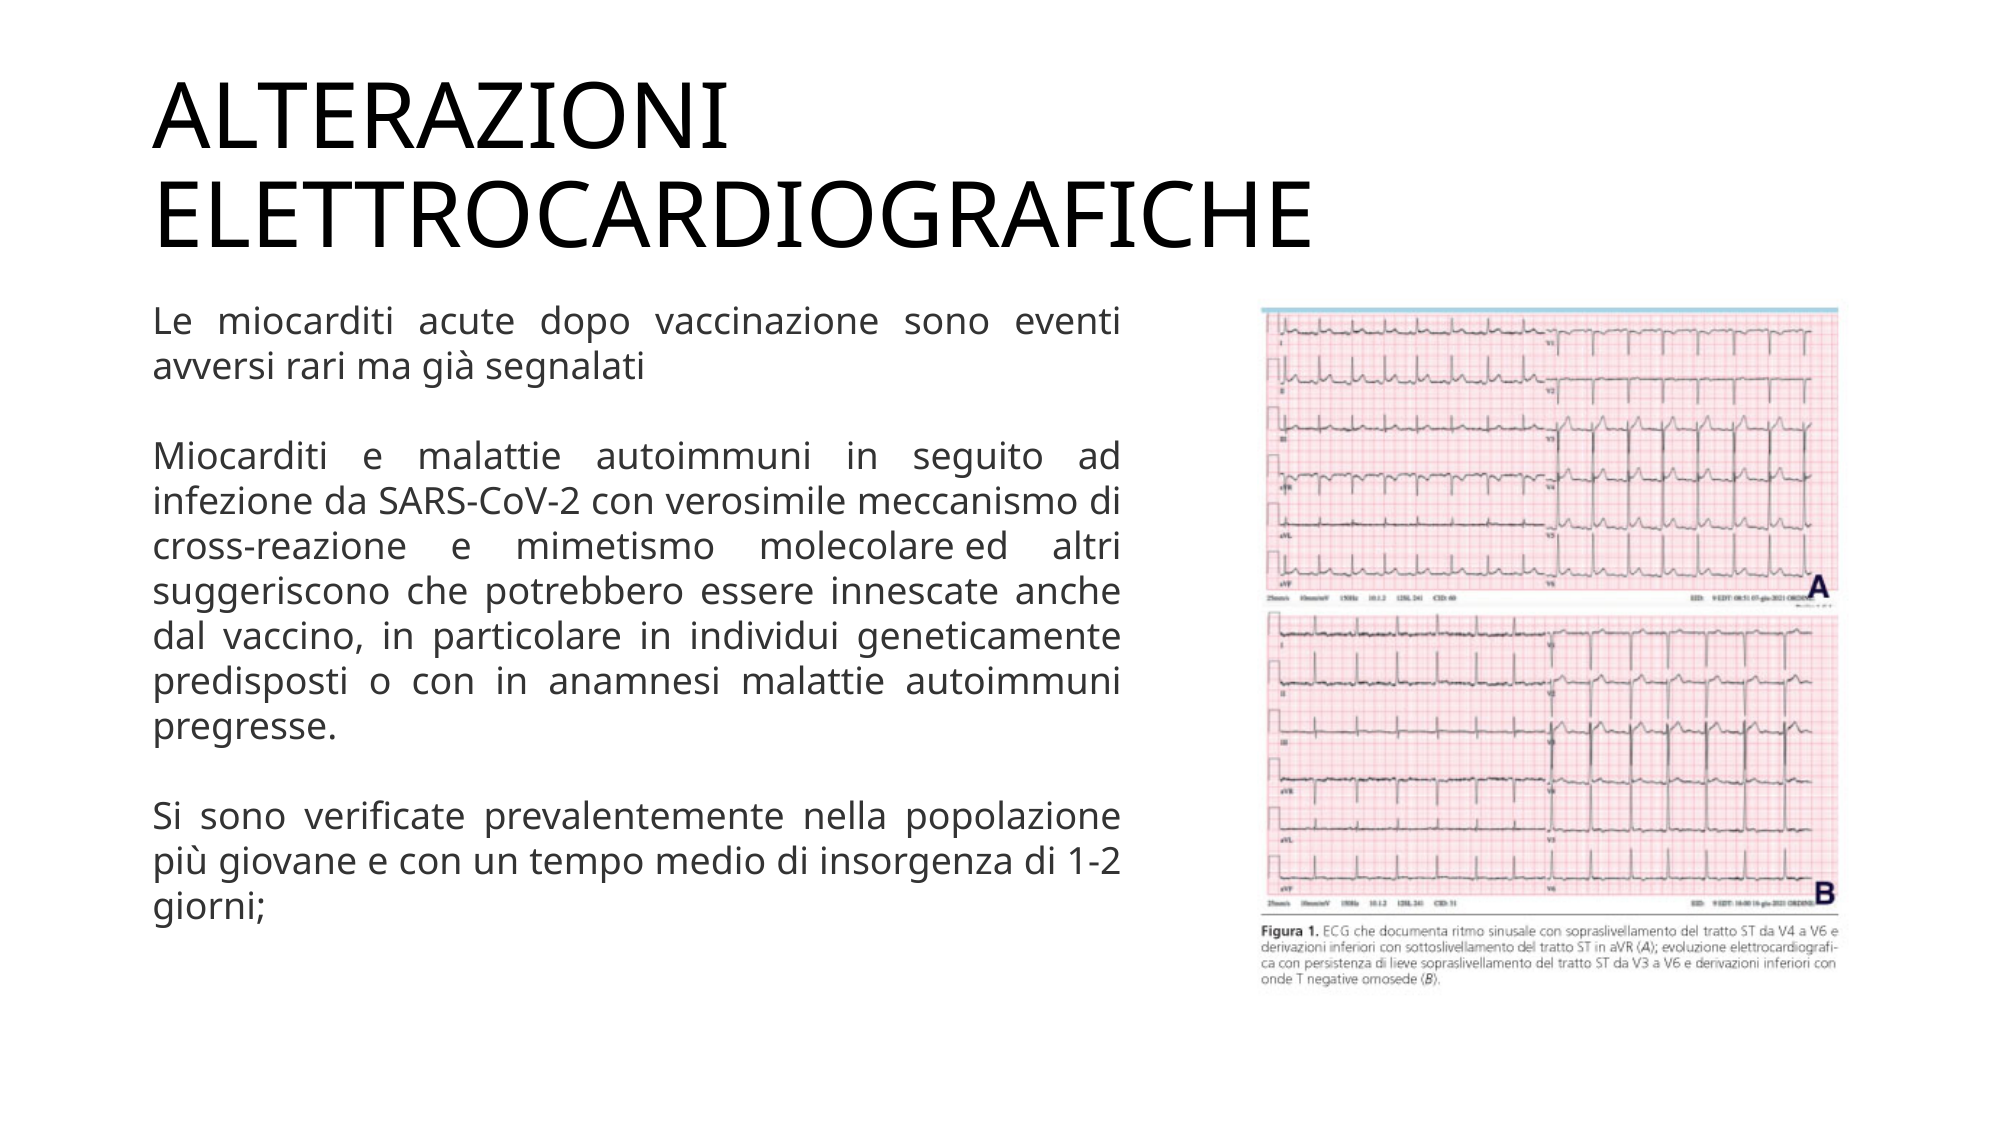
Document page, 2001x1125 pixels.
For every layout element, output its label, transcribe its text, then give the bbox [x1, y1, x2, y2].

title ALTERAZIONI ELETTROCARDIOGRAFICHE [137, 59, 1863, 278]
text_box Le miocarditi acute dopo vaccinazione sono eventi avversi rari ma già segnalati Miocarditi e malattie autoimmuni in seguito ad infezione da SARS-CoV-2 con verosimile meccanismo di cross-reazione e mimetismo molecolare ed altri suggeriscono che potrebbero essere innescate anche dal vaccino, in particolare in individui geneticamente predisposti o con in anamnesi malattie autoimmuni pregresse. Si sono verificate prevalentemente nella popolazione più giovane e con un tempo medio di insorgenza di 1-2 giorni; [137, 289, 1138, 935]
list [1243, 289, 1882, 1004]
